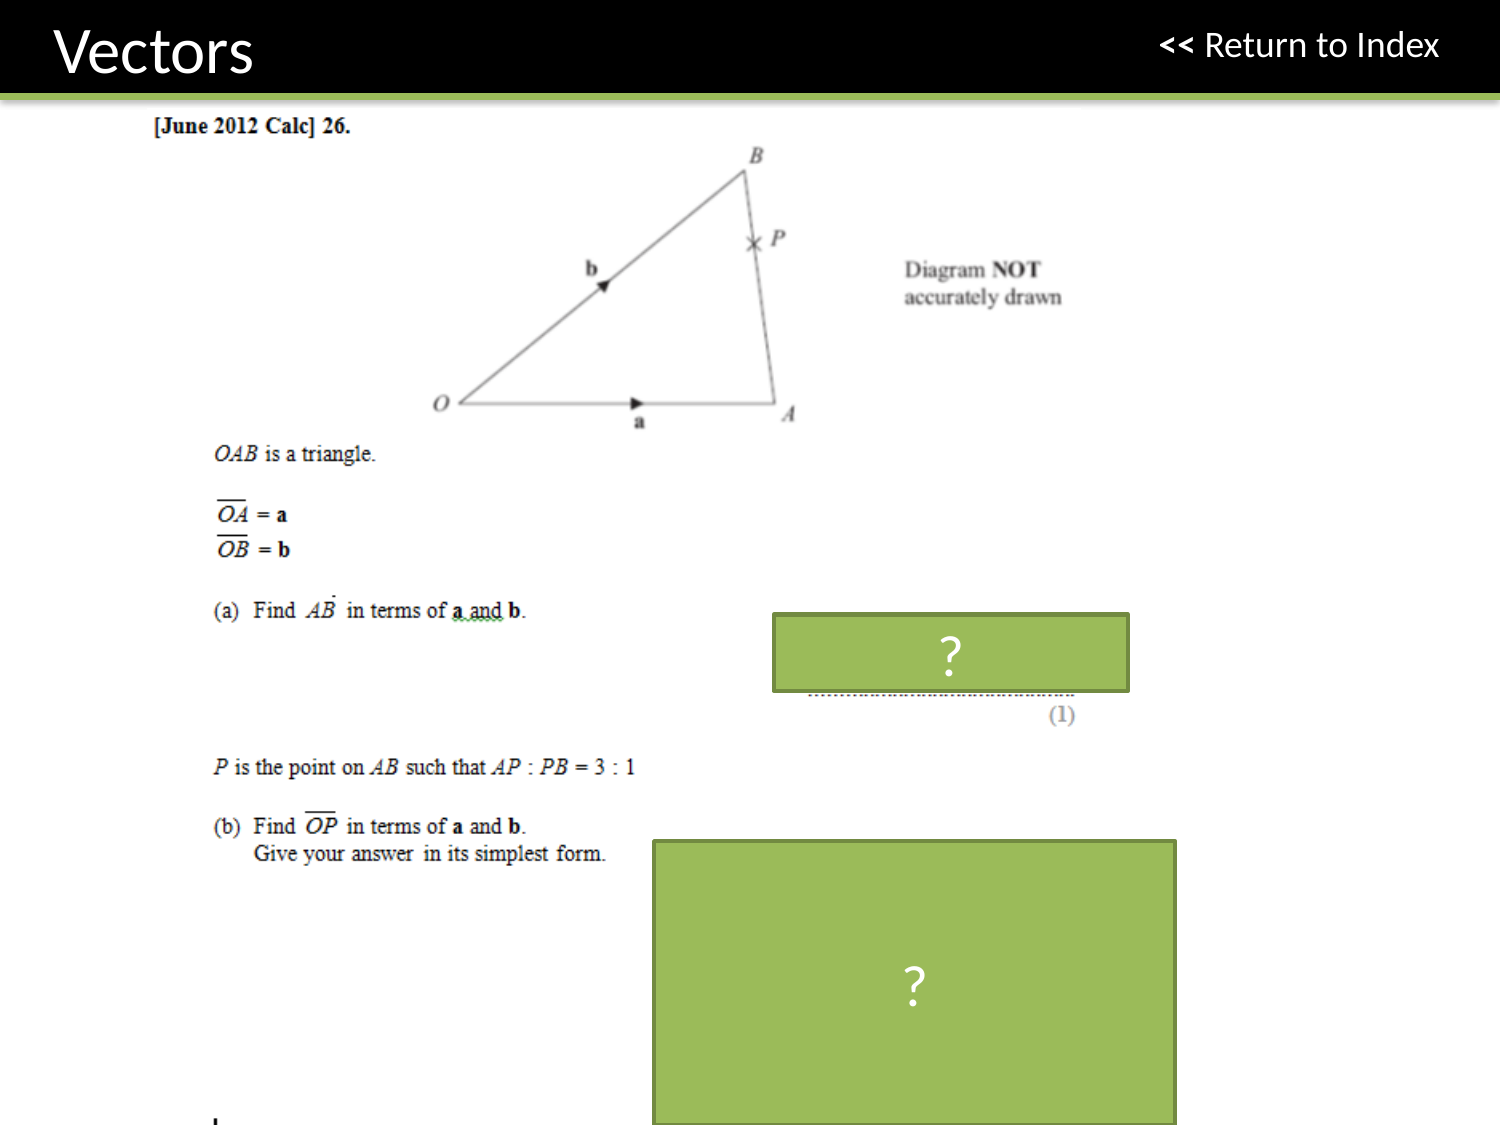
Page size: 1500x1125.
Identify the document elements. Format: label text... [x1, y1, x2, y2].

picture [147, 108, 1176, 1125]
text_box ? [1087, 612, 1130, 693]
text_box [0, 0, 1500, 99]
